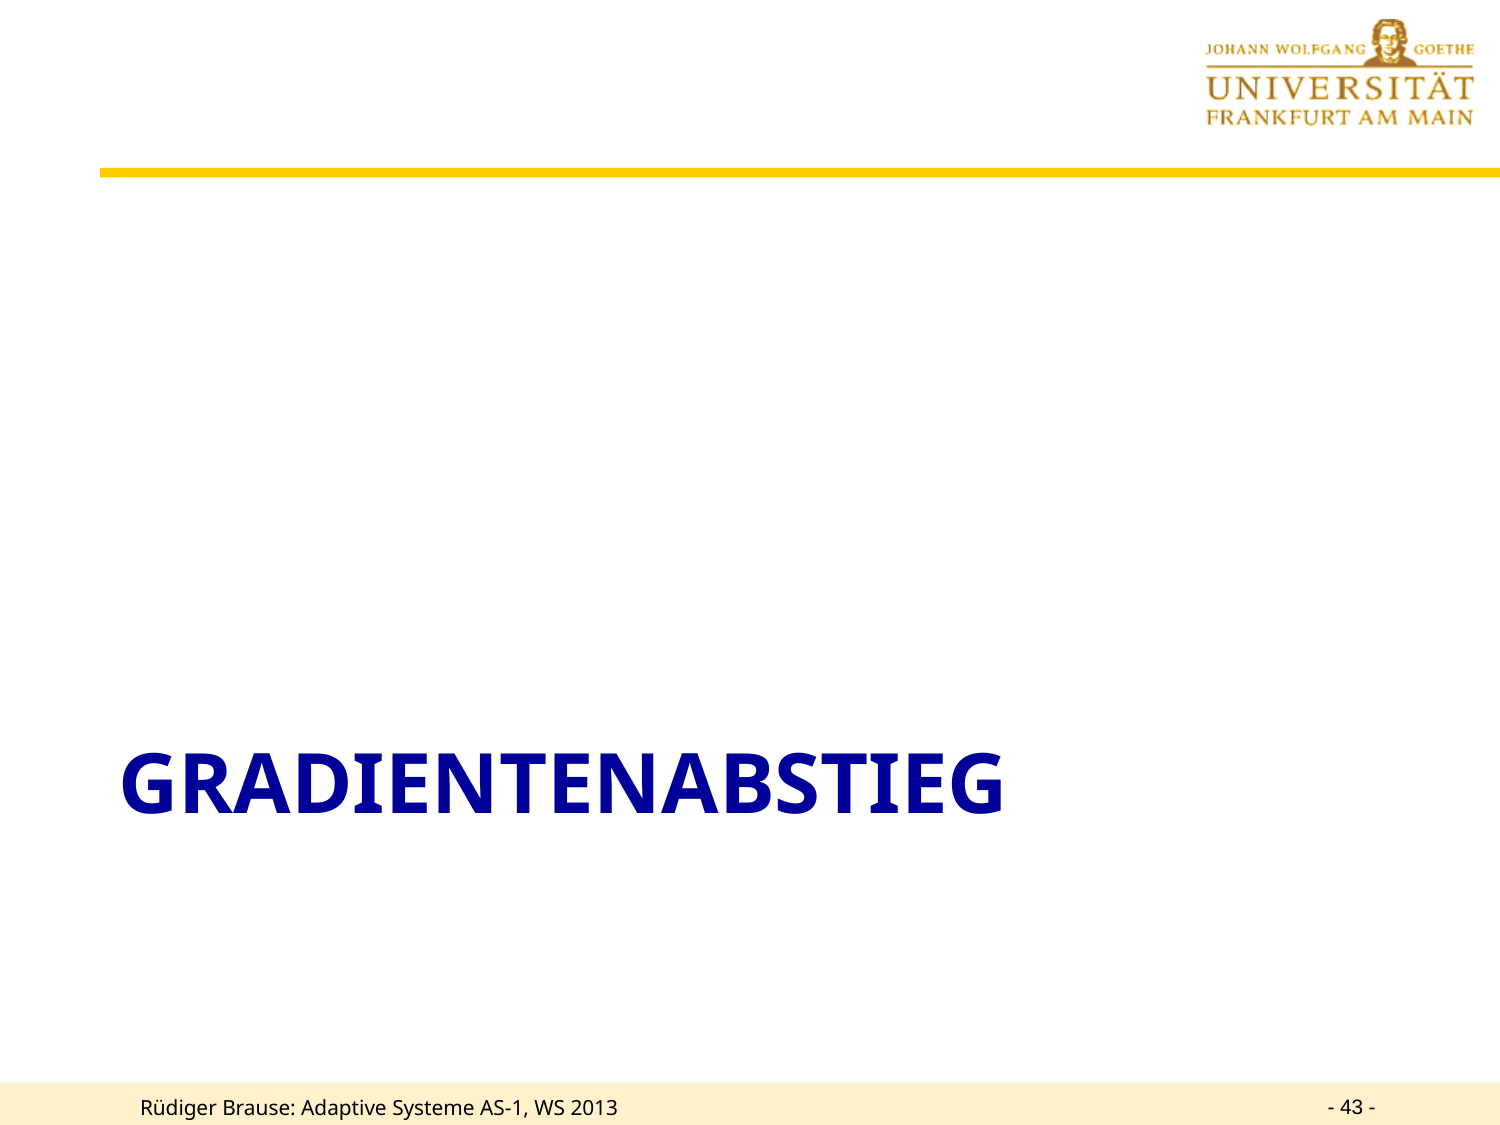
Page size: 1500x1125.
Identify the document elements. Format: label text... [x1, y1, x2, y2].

footer Rüdiger Brause: Adaptive Systeme AS-1, WS 2013 [124, 1087, 938, 1125]
title Gradientenabstieg [118, 722, 1394, 947]
picture [1198, 19, 1481, 136]
slide_number - 43 - [1312, 1086, 1426, 1125]
